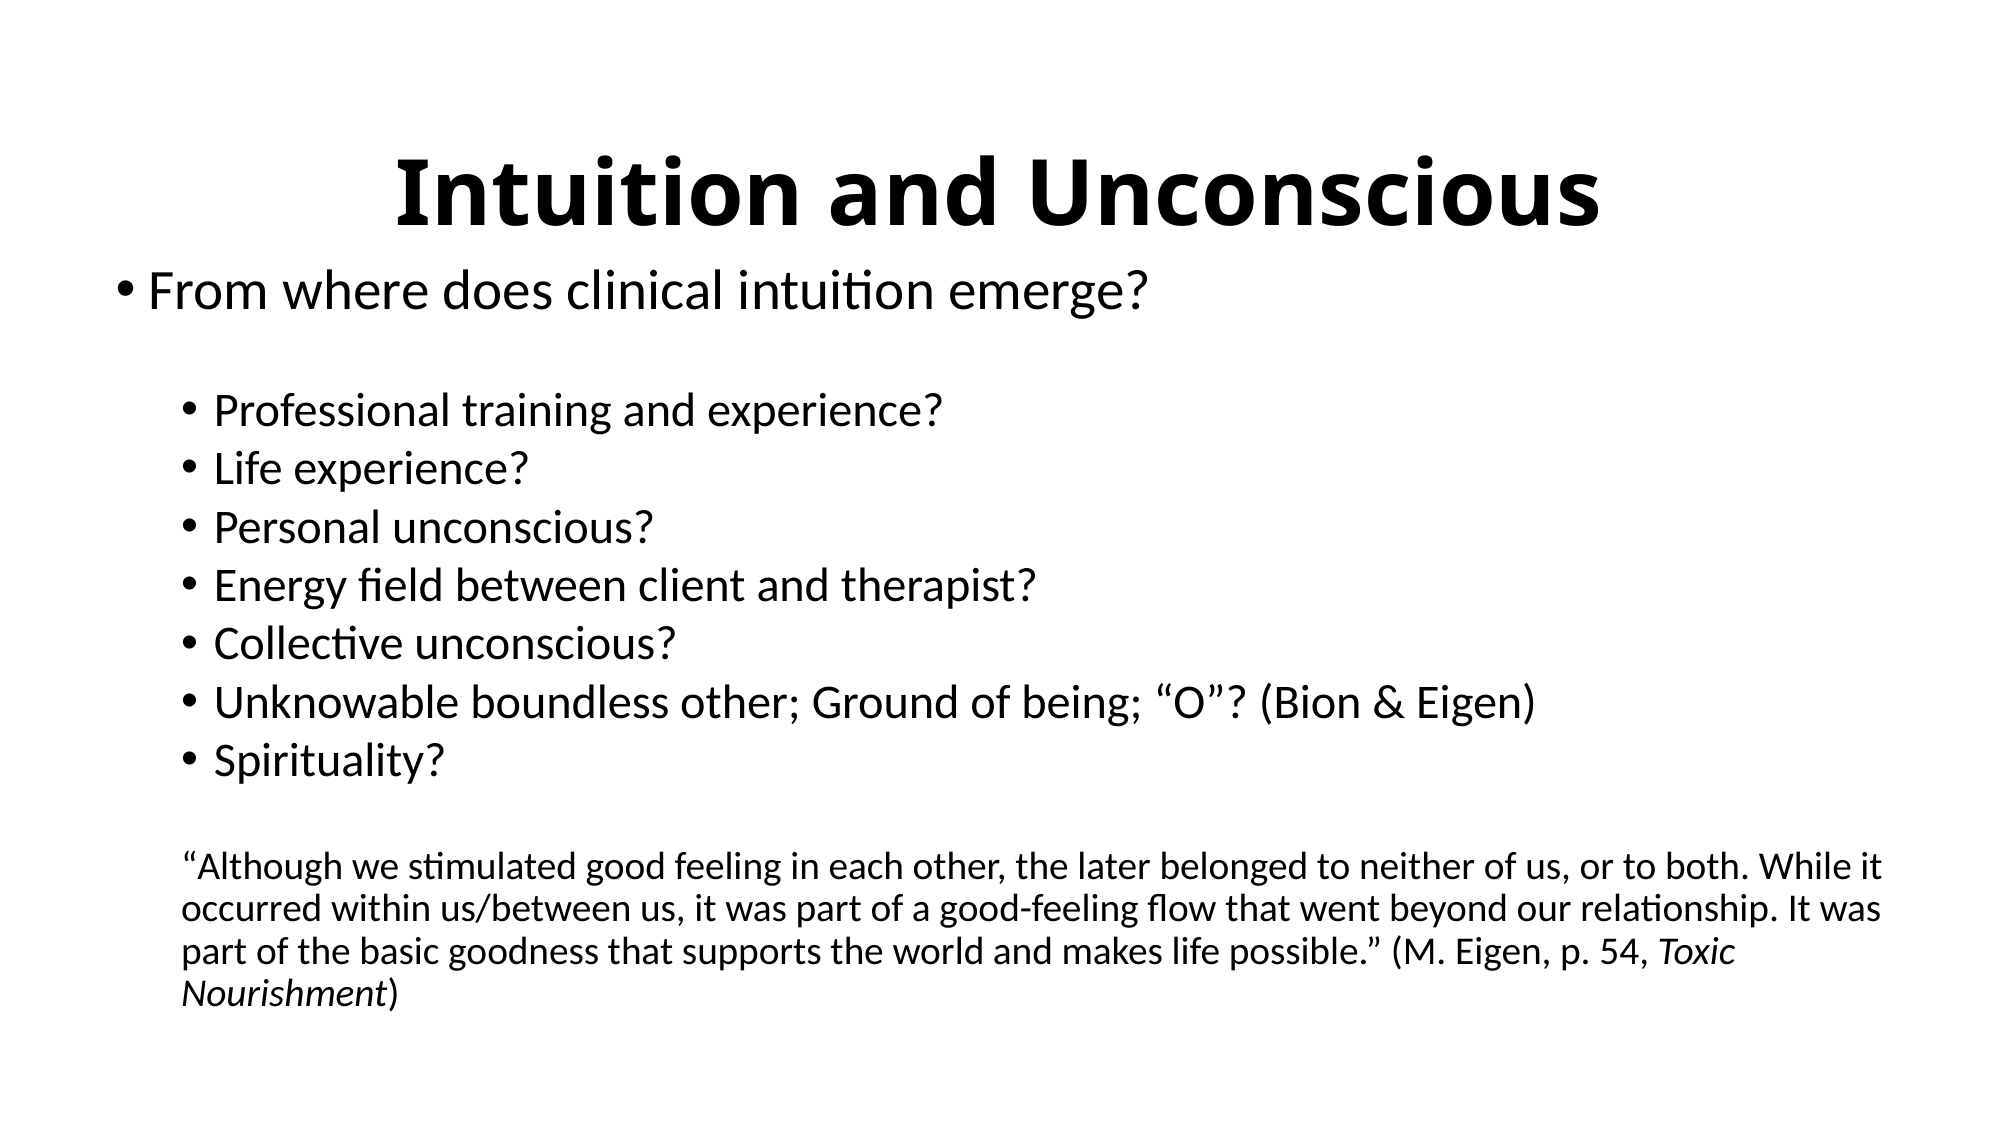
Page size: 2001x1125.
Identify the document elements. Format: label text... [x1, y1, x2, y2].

title Intuition and Unconscious [136, 102, 1862, 252]
list From where does clinical intuition emerge? Professional training and experience? Life experience? Personal unconscious? Energy field between client and therapist? Collective unconscious? Unknowable boundless other; Ground of being; “O”? (Bion & Eigen) Spirituality? “Although we stimulated good feeling in each other, the later belonged to neither of us, or to both. While it occurred within us/between us, it was part of a good-feeling flow that went beyond our relationship. It was part of the basic goodness that supports the world and makes life possible.” (M. Eigen, p. 54, Toxic Nourishment) [100, 252, 1950, 1125]
